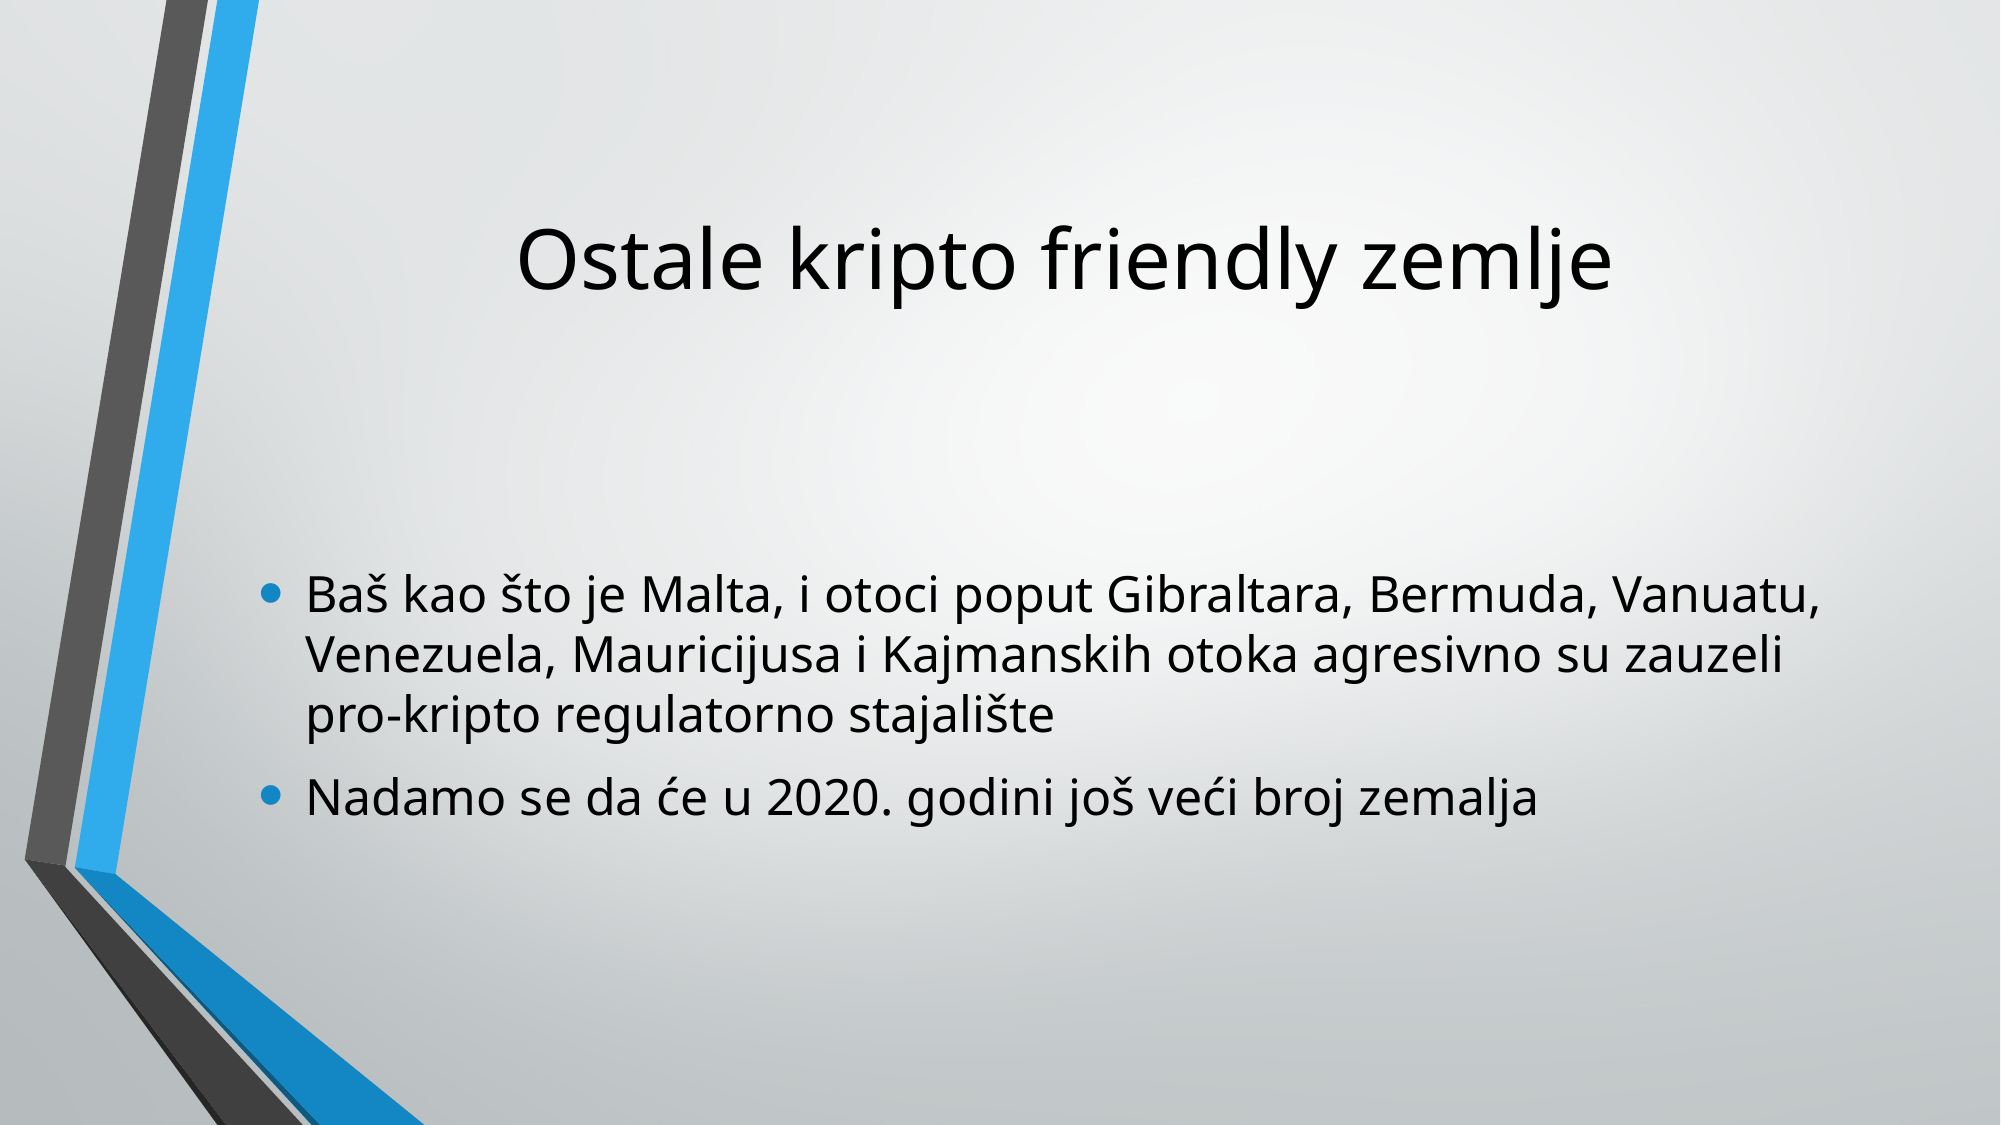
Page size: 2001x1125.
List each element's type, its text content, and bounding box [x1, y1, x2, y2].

title Ostale kripto friendly zemlje [243, 112, 1887, 400]
list Baš kao što je Malta, i otoci poput Gibraltara, Bermuda, Vanuatu, Venezuela, Mauricijusa i Kajmanskih otoka agresivno su zauzeli pro-kripto regulatorno stajalište Nadamo se da će u 2020. godini još veći broj zemalja [243, 437, 1887, 950]
